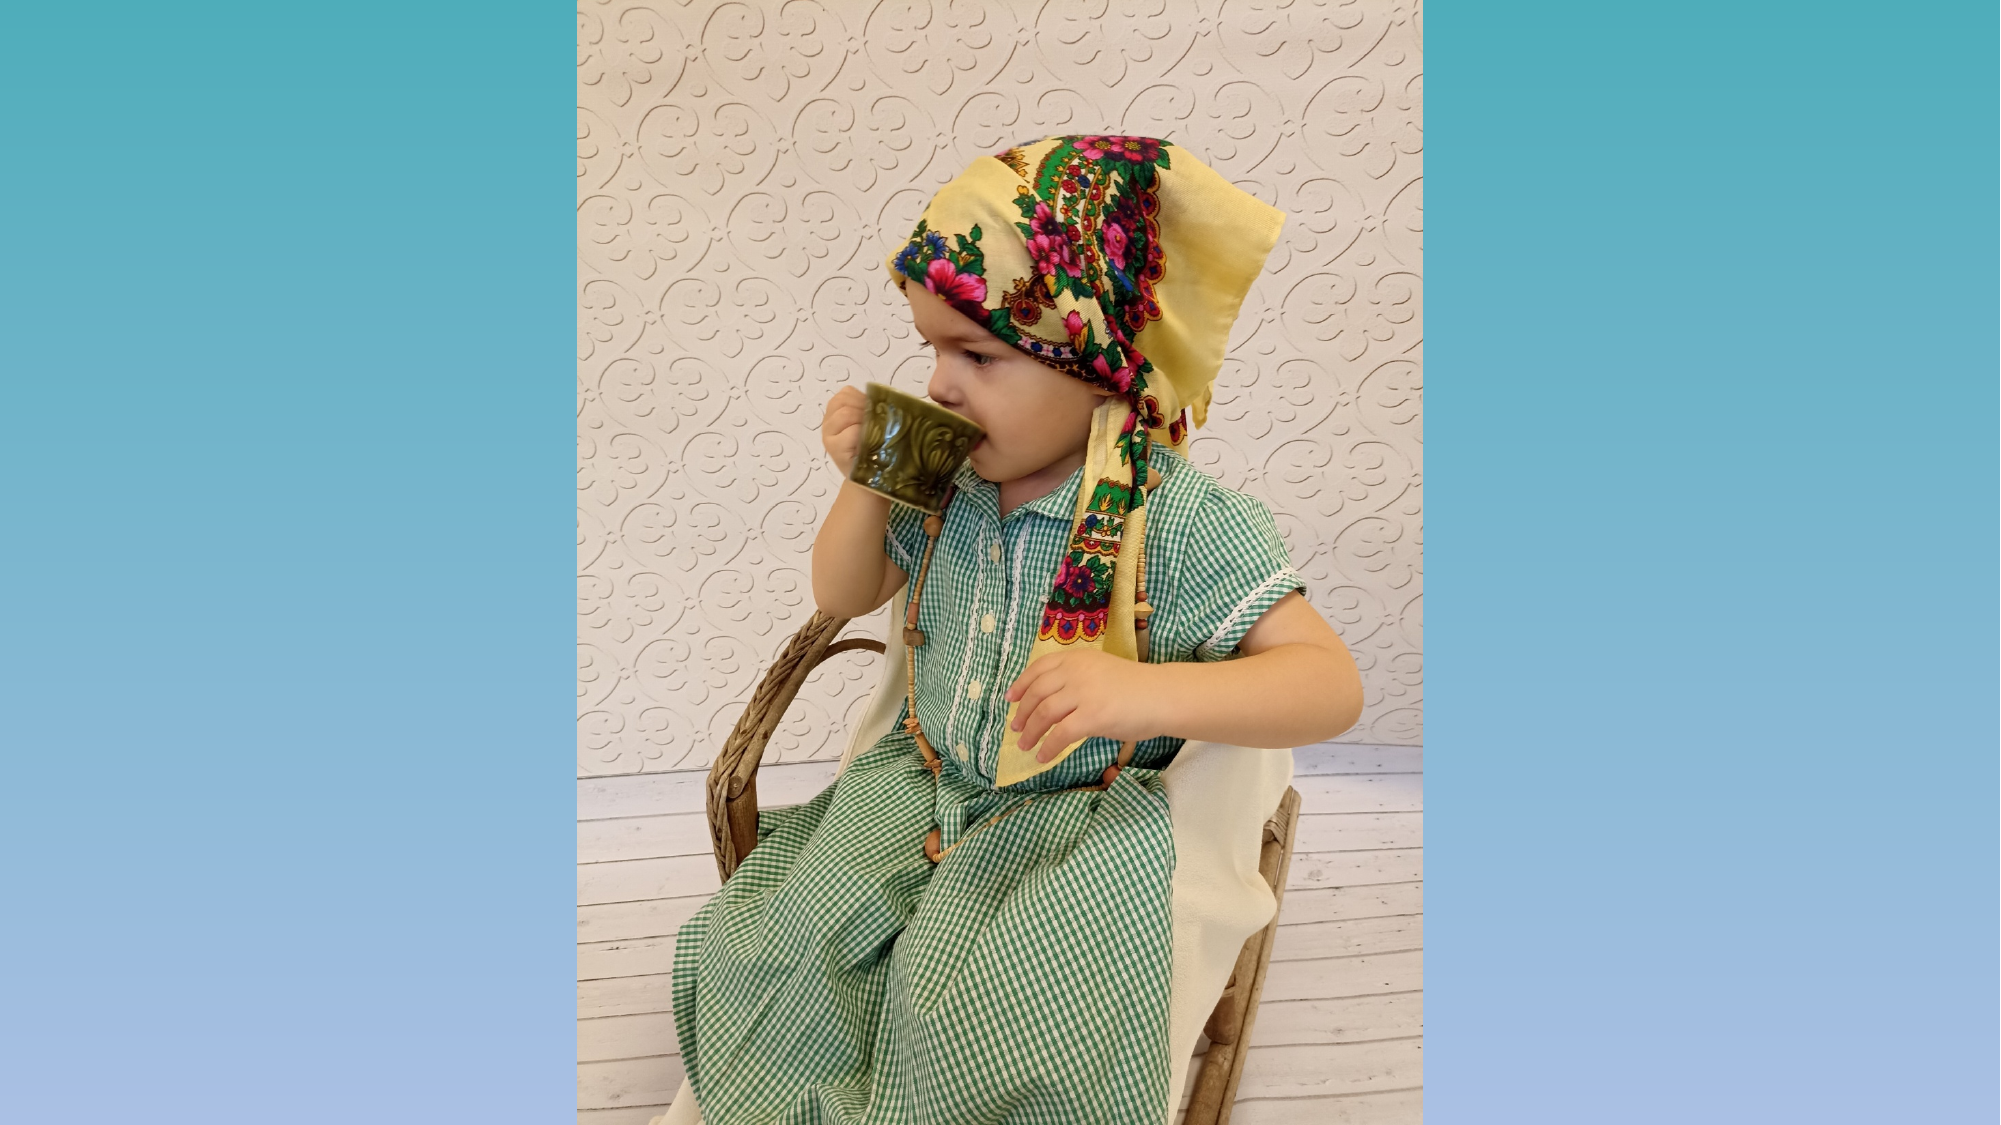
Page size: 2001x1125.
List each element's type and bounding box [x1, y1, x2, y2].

picture [577, 0, 1423, 1125]
